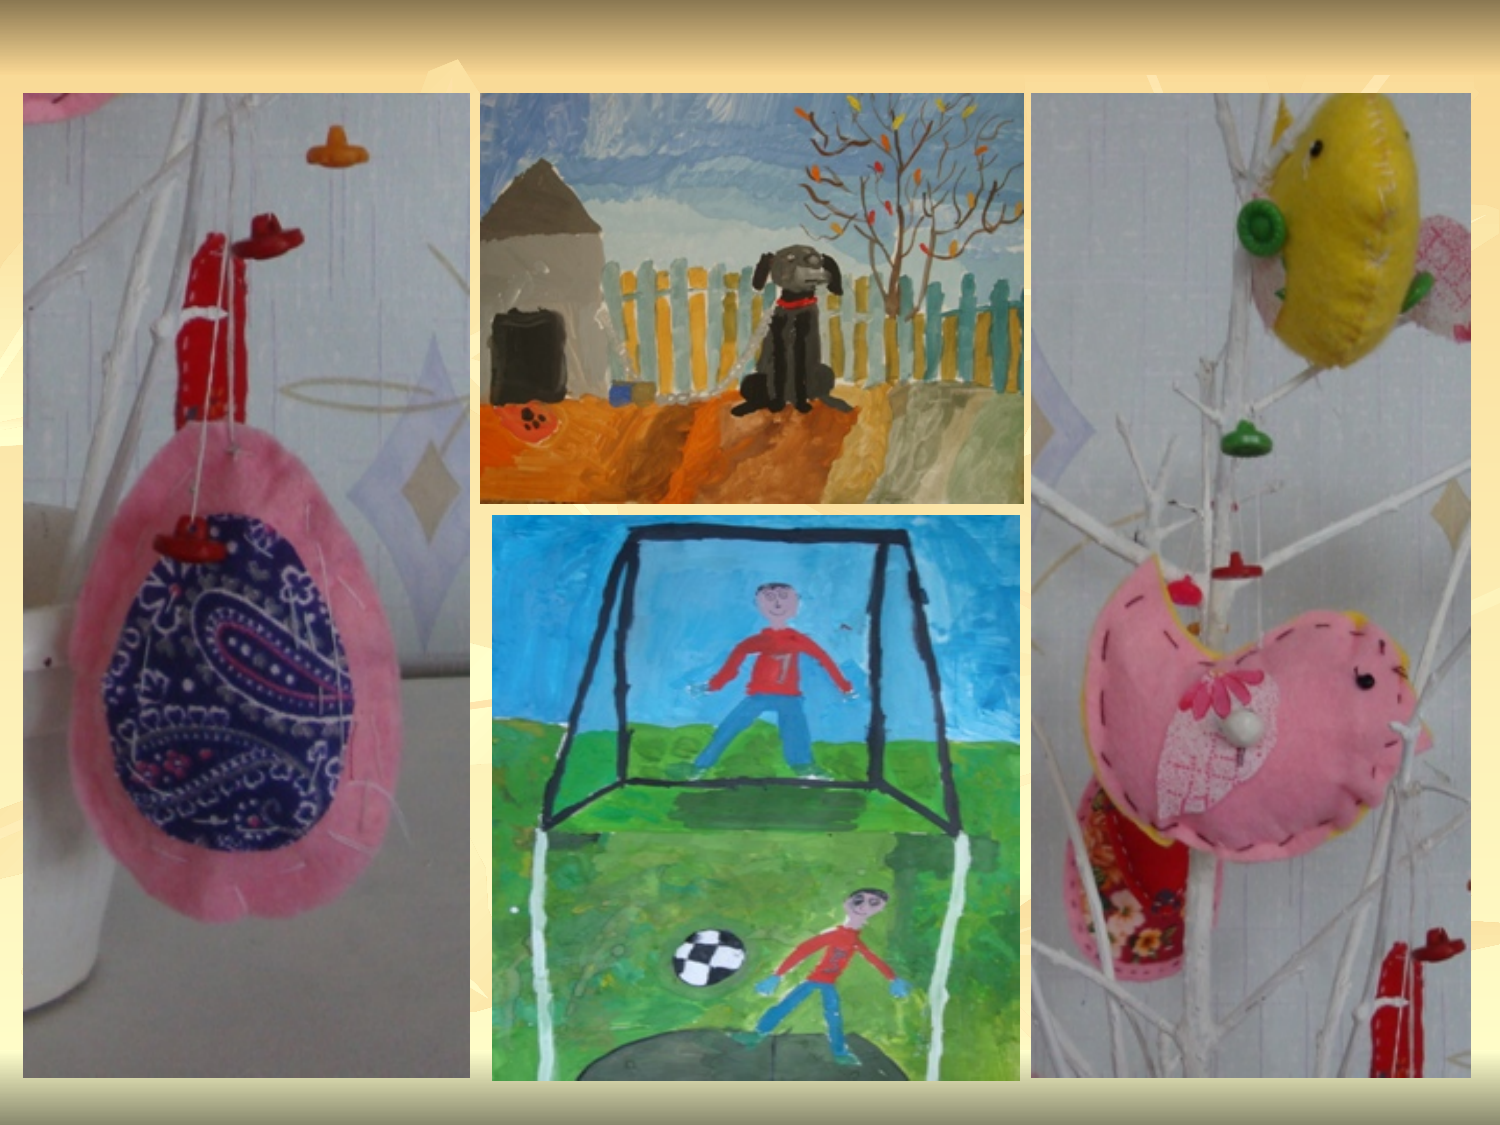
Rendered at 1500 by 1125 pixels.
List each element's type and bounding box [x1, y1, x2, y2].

picture [480, 93, 1024, 505]
picture [23, 93, 470, 1079]
picture [1030, 93, 1472, 1079]
picture [491, 515, 1020, 1081]
